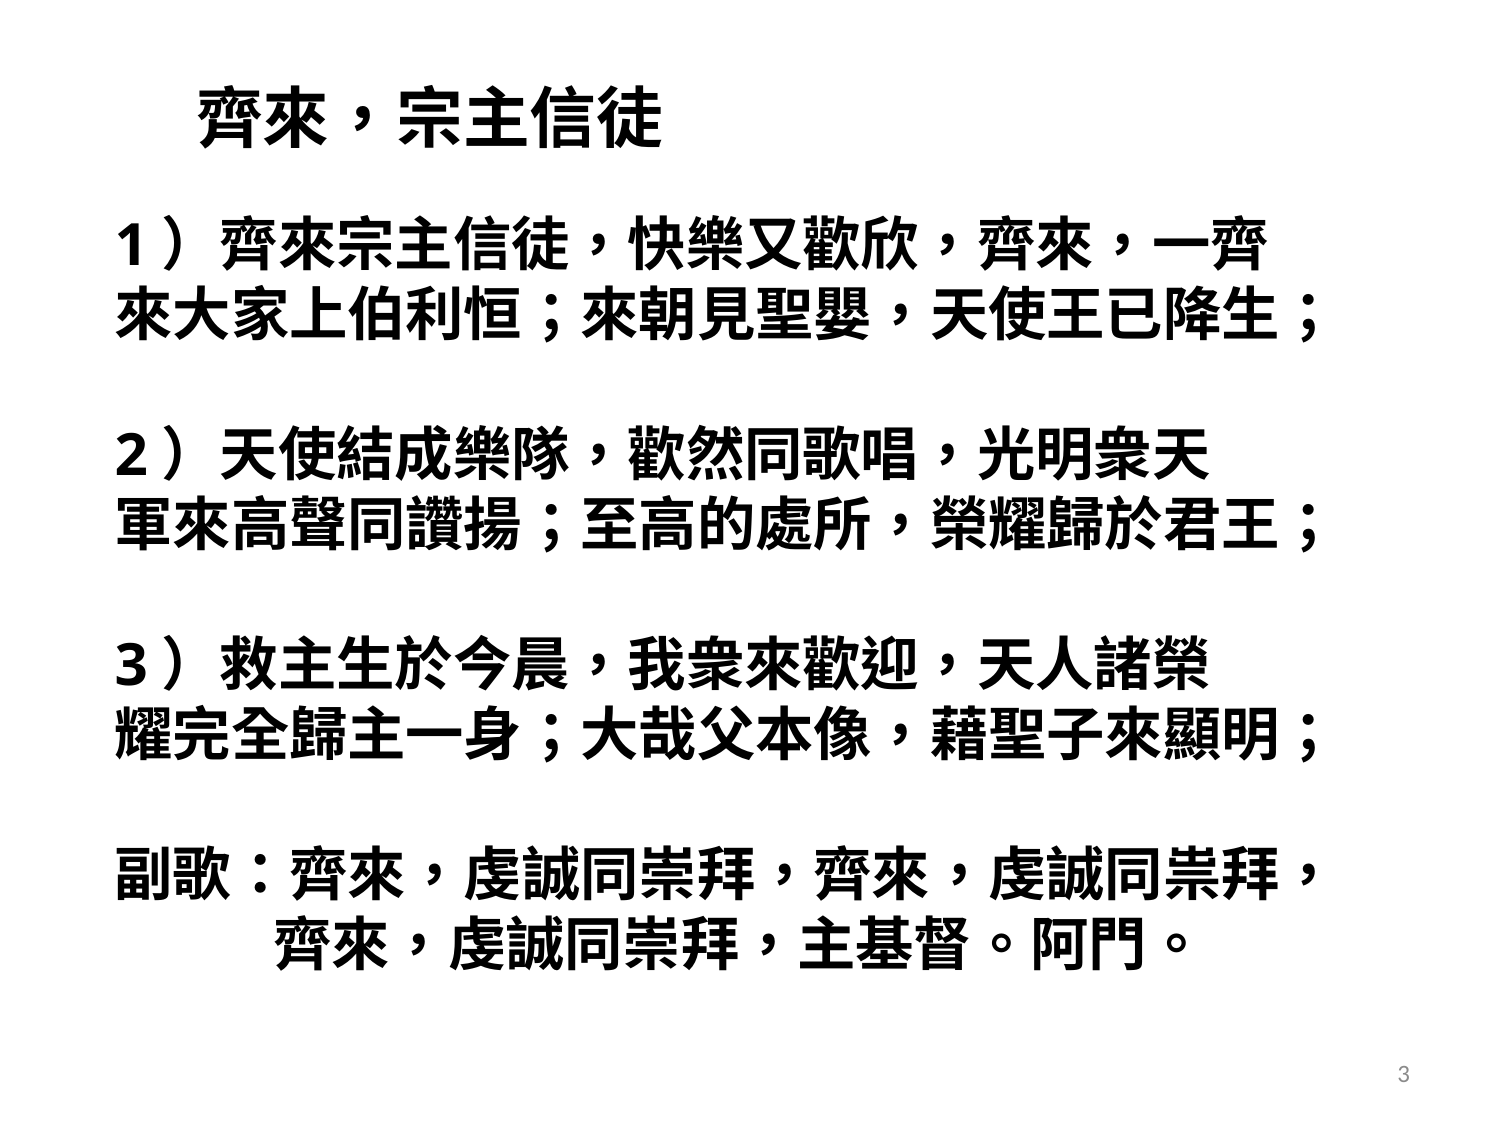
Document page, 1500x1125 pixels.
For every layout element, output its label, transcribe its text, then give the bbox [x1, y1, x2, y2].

subtitle [75, 187, 1438, 1063]
title 齊來，宗主信徒 [150, 99, 1363, 187]
slide_number 3 [1074, 1042, 1425, 1103]
text_box 1）齊來宗主信徒，快樂又歡欣，齊來，一齊 來大家上伯利恒；來朝見聖嬰，天使王已降生； 2）天使結成樂隊，歡然同歌唱，光明衆天 軍來高聲同讚揚；至高的處所，榮耀歸於君王； 3）救主生於今晨，我衆來歡迎，天人諸榮 耀完全歸主一身；大哉父本像，藉聖子來顯明； 副歌：齊來，虔誠同崇拜，齊來，虔誠同祟拜， 齊來，虔誠同崇拜，主基督。阿門。 [99, 200, 1450, 1030]
